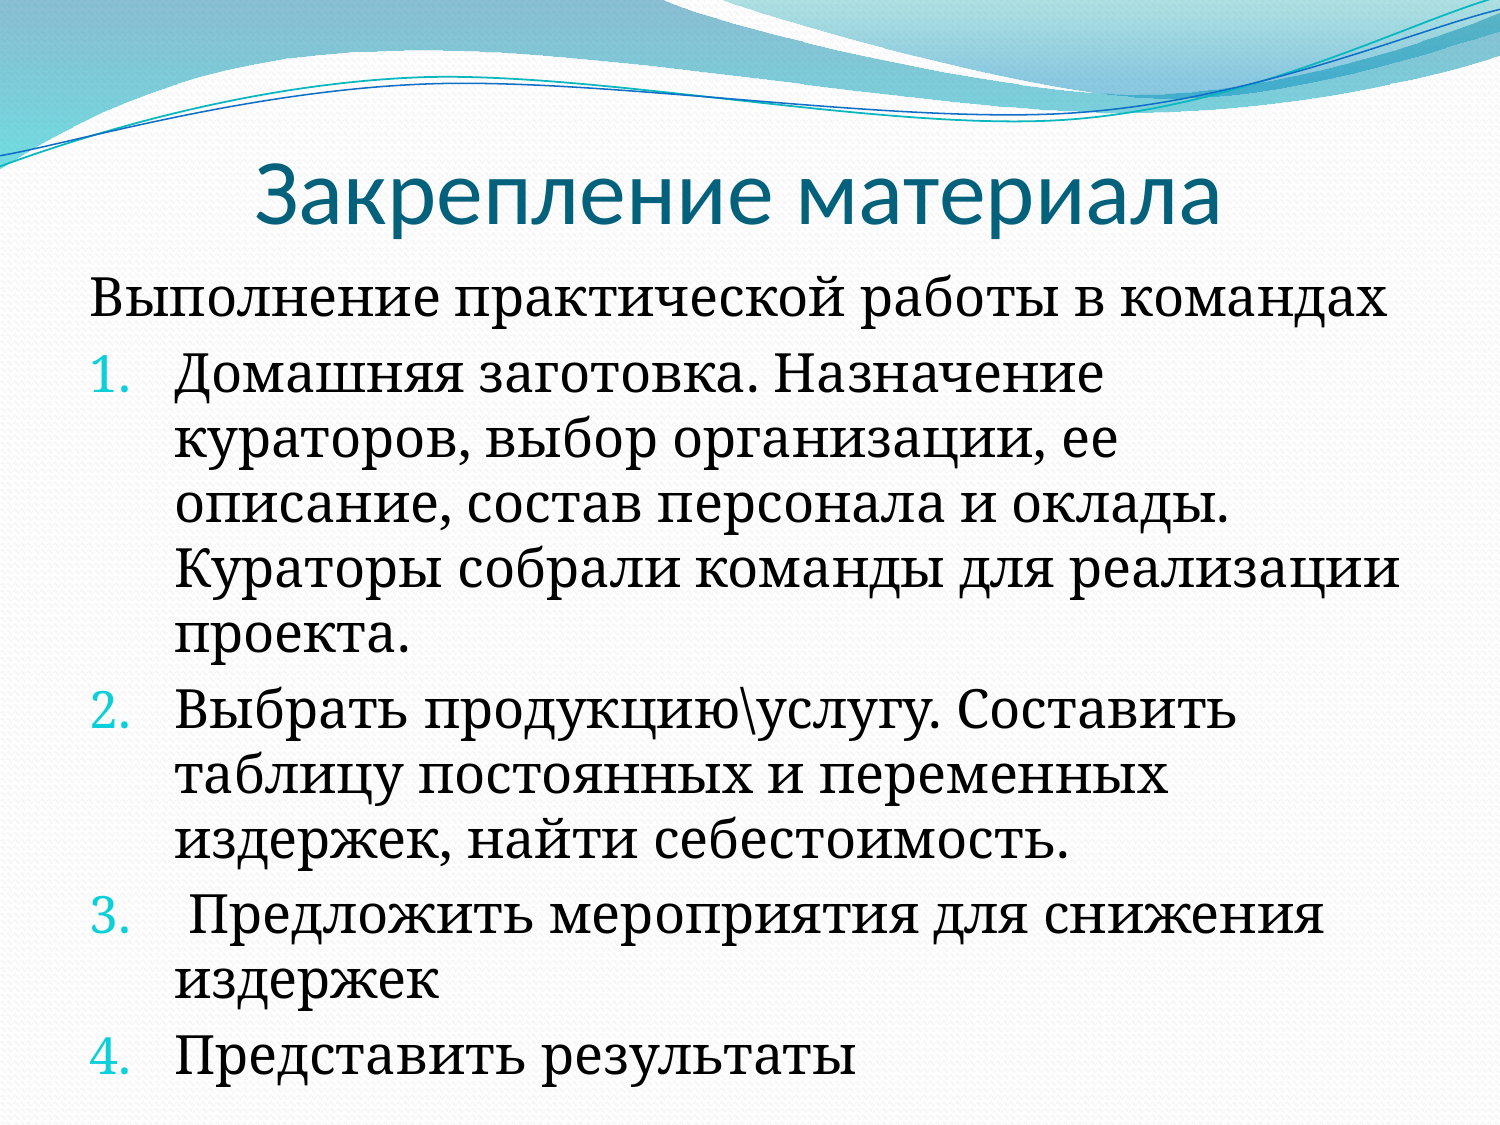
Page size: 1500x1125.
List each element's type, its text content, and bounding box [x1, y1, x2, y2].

title Закрепление материала [75, 78, 1425, 244]
list Выполнение практической работы в командах Домашняя заготовка. Назначение кураторов, выбор организации, ее описание, состав персонала и оклады. Кураторы собрали команды для реализации проекта. Выбрать продукцию\услугу. Составить таблицу постоянных и переменных издержек, найти себестоимость. Предложить мероприятия для снижения издержек Представить результаты [75, 255, 1425, 1038]
